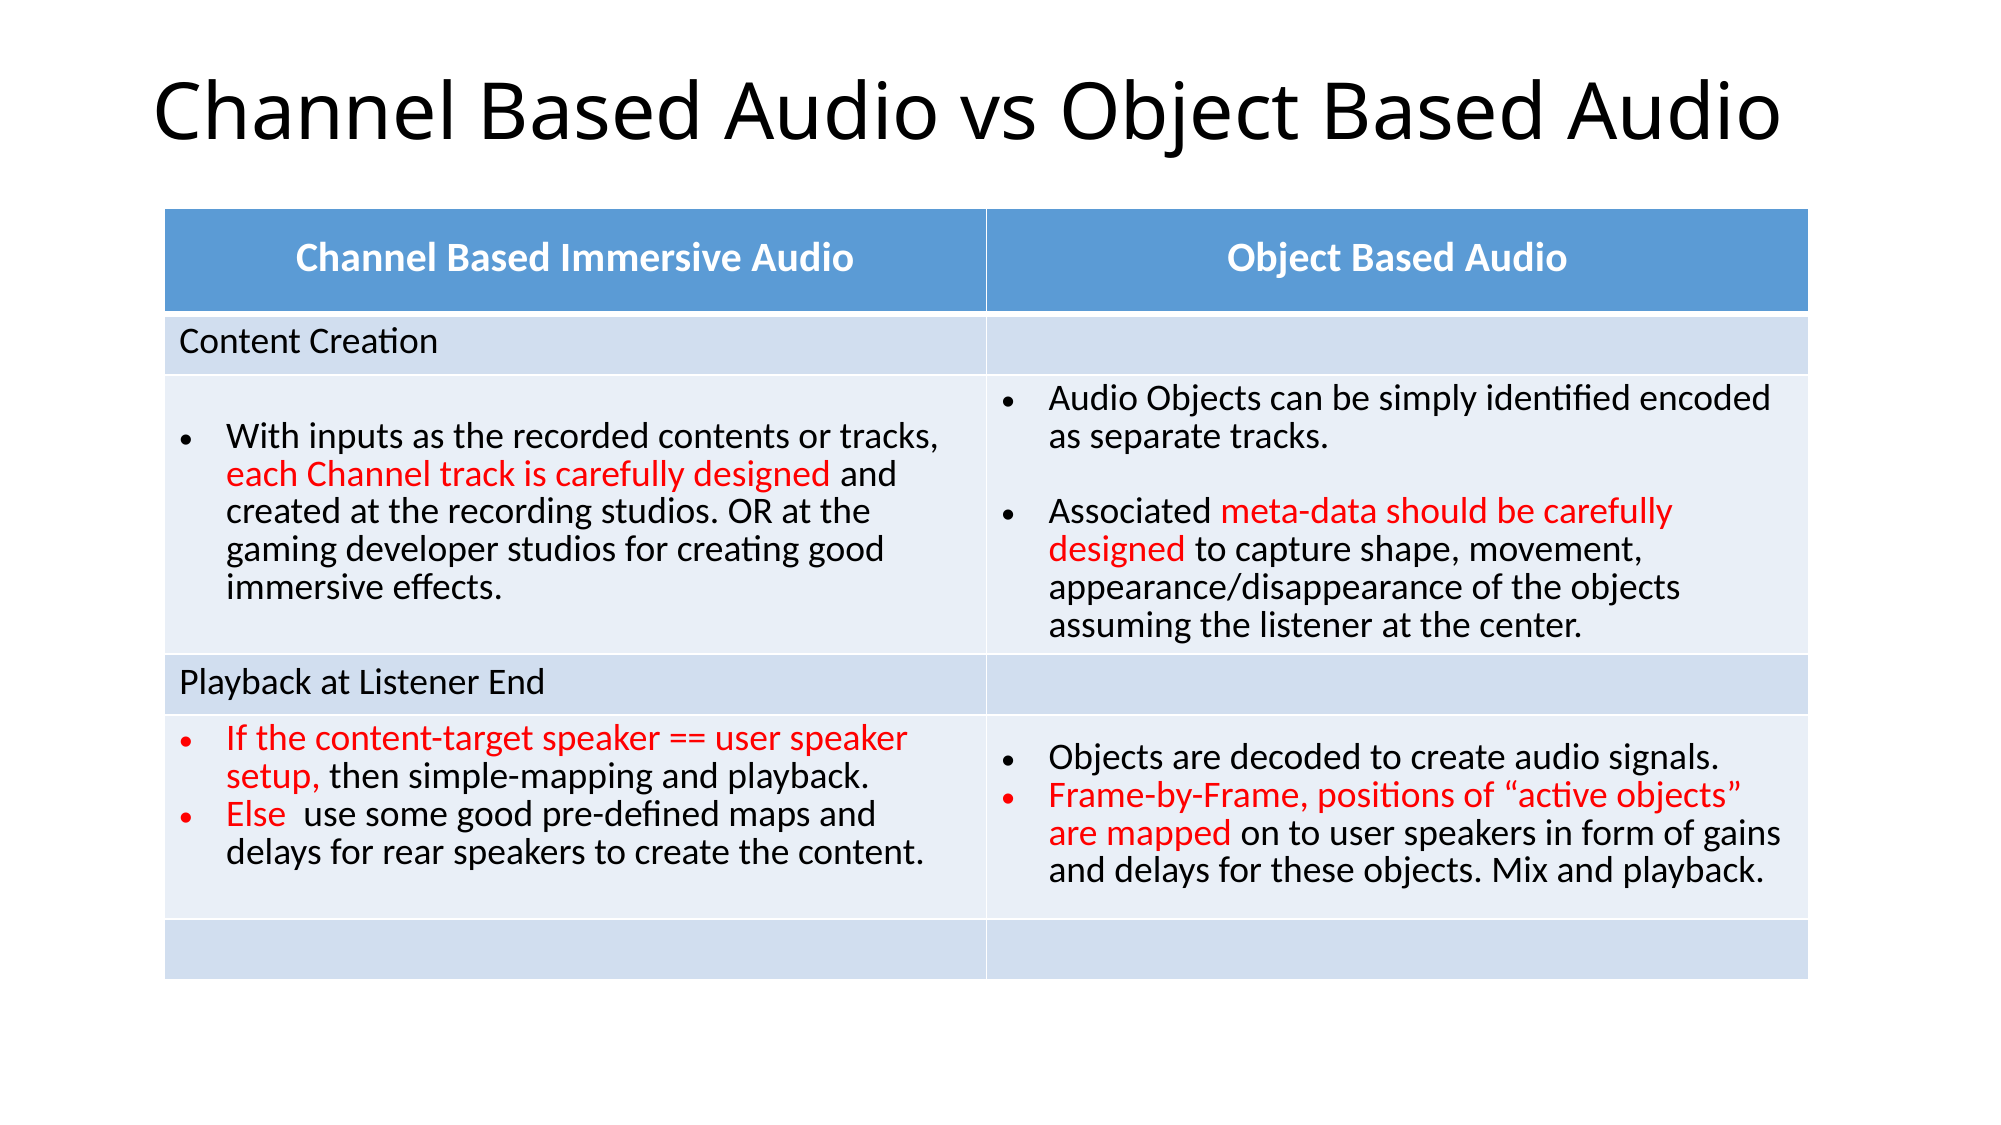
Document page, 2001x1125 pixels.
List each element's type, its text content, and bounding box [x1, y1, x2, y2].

table_cell [165, 920, 986, 979]
table_cell Content Creation [165, 317, 986, 374]
table_cell If the content-target speaker == user speaker setup, then simple-mapping and playback. Else use some good pre-defined maps and delays for rear speakers to create the content. [165, 716, 986, 918]
title Channel Based Audio vs Object Based Audio [137, 59, 1845, 168]
table_cell With inputs as the recorded contents or tracks, each Channel track is carefully designed and created at the recording studios. OR at the gaming developer studios for creating good immersive effects. [165, 376, 986, 653]
table_cell Objects are decoded to create audio signals. Frame-by-Frame, positions of “active objects” are mapped on to user speakers in form of gains and delays for these objects. Mix and playback. [987, 716, 1808, 918]
table_cell [987, 920, 1808, 979]
table_header Object Based Audio [987, 209, 1808, 311]
table_cell [987, 655, 1808, 714]
table_cell Playback at Listener End [165, 655, 986, 714]
table_cell [987, 317, 1808, 374]
table_header Channel Based Immersive Audio [165, 209, 986, 311]
table_cell Audio Objects can be simply identified encoded as separate tracks. Associated meta-data should be carefully designed to capture shape, movement, appearance/disappearance of the objects assuming the listener at the center. [987, 376, 1808, 653]
